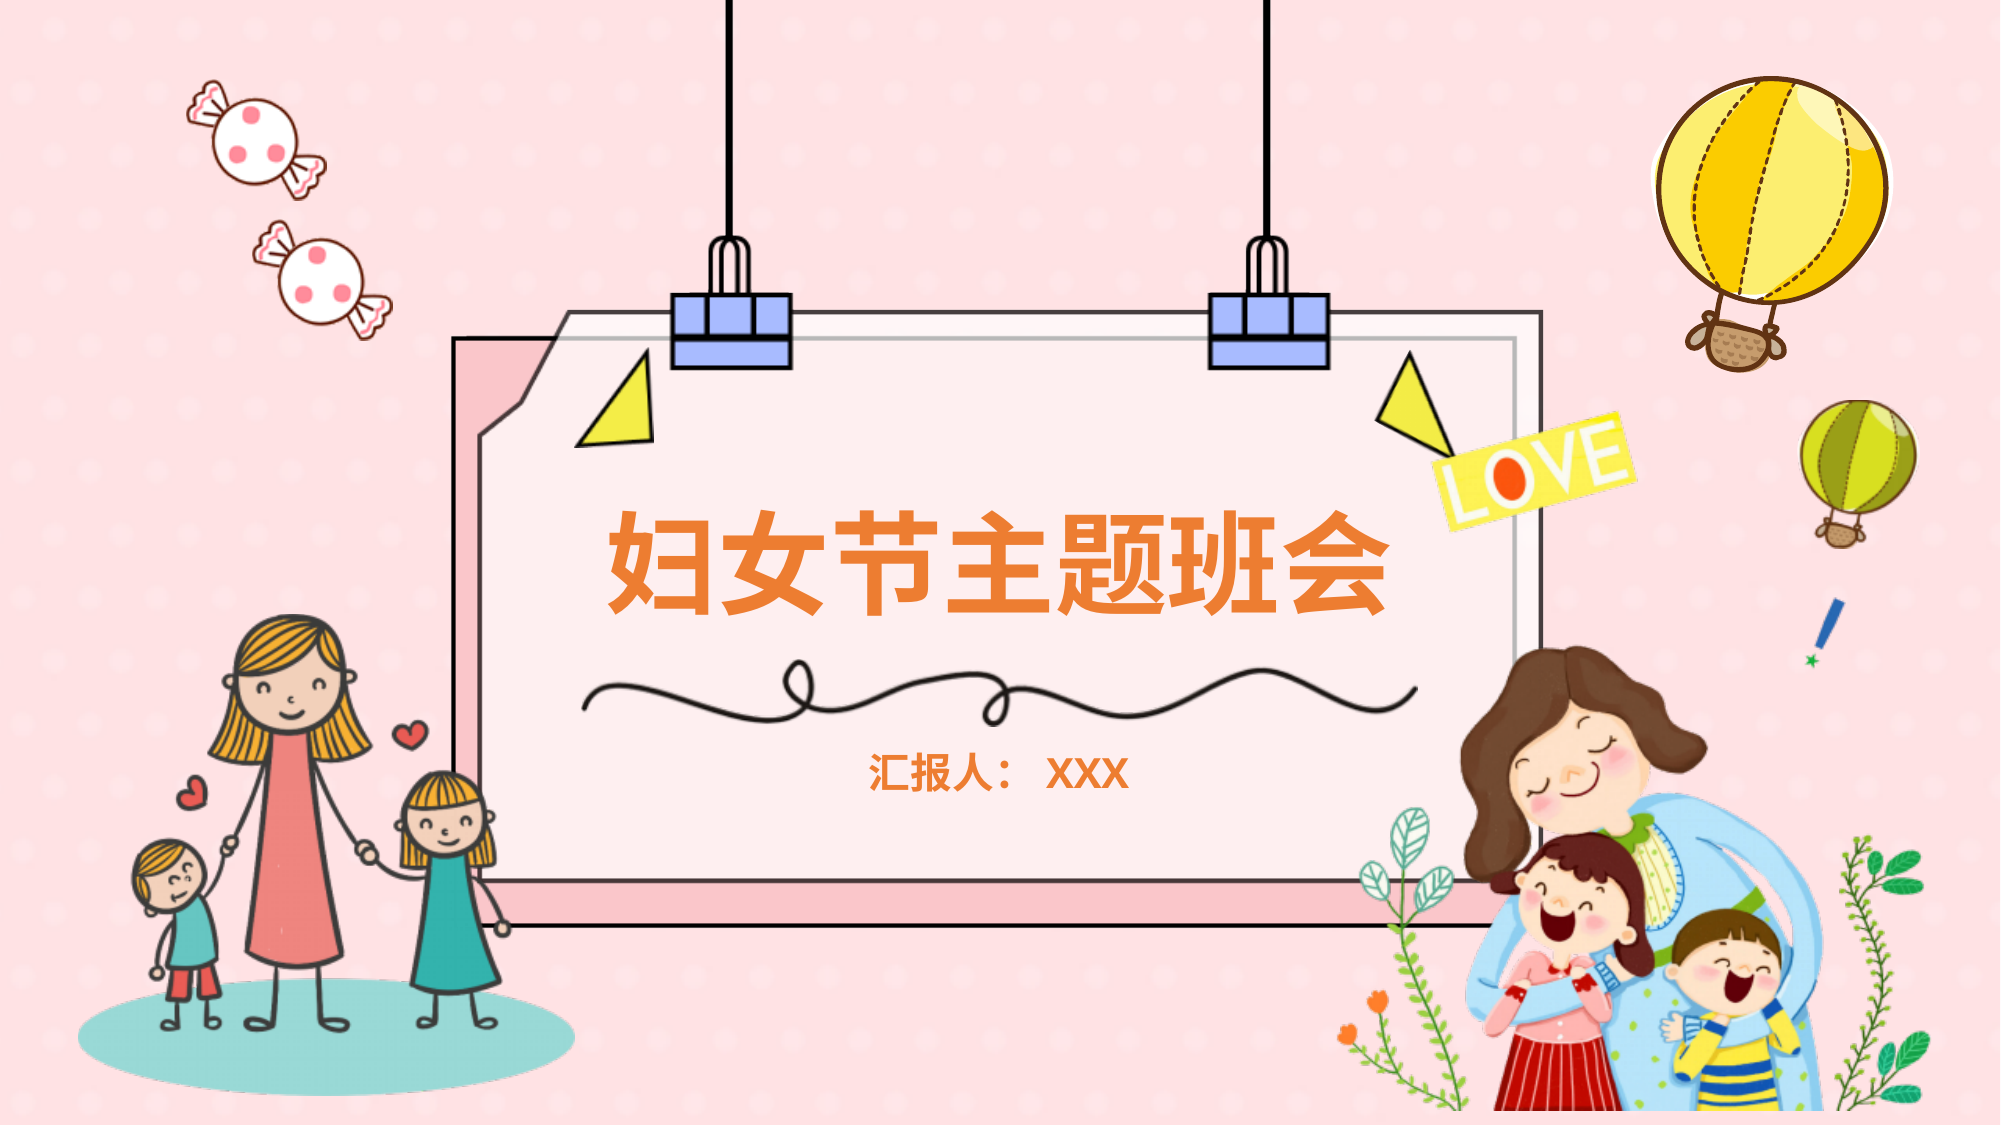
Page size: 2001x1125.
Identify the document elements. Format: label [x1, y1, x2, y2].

text_box [1648, 75, 1897, 376]
picture [0, 0, 2001, 1125]
